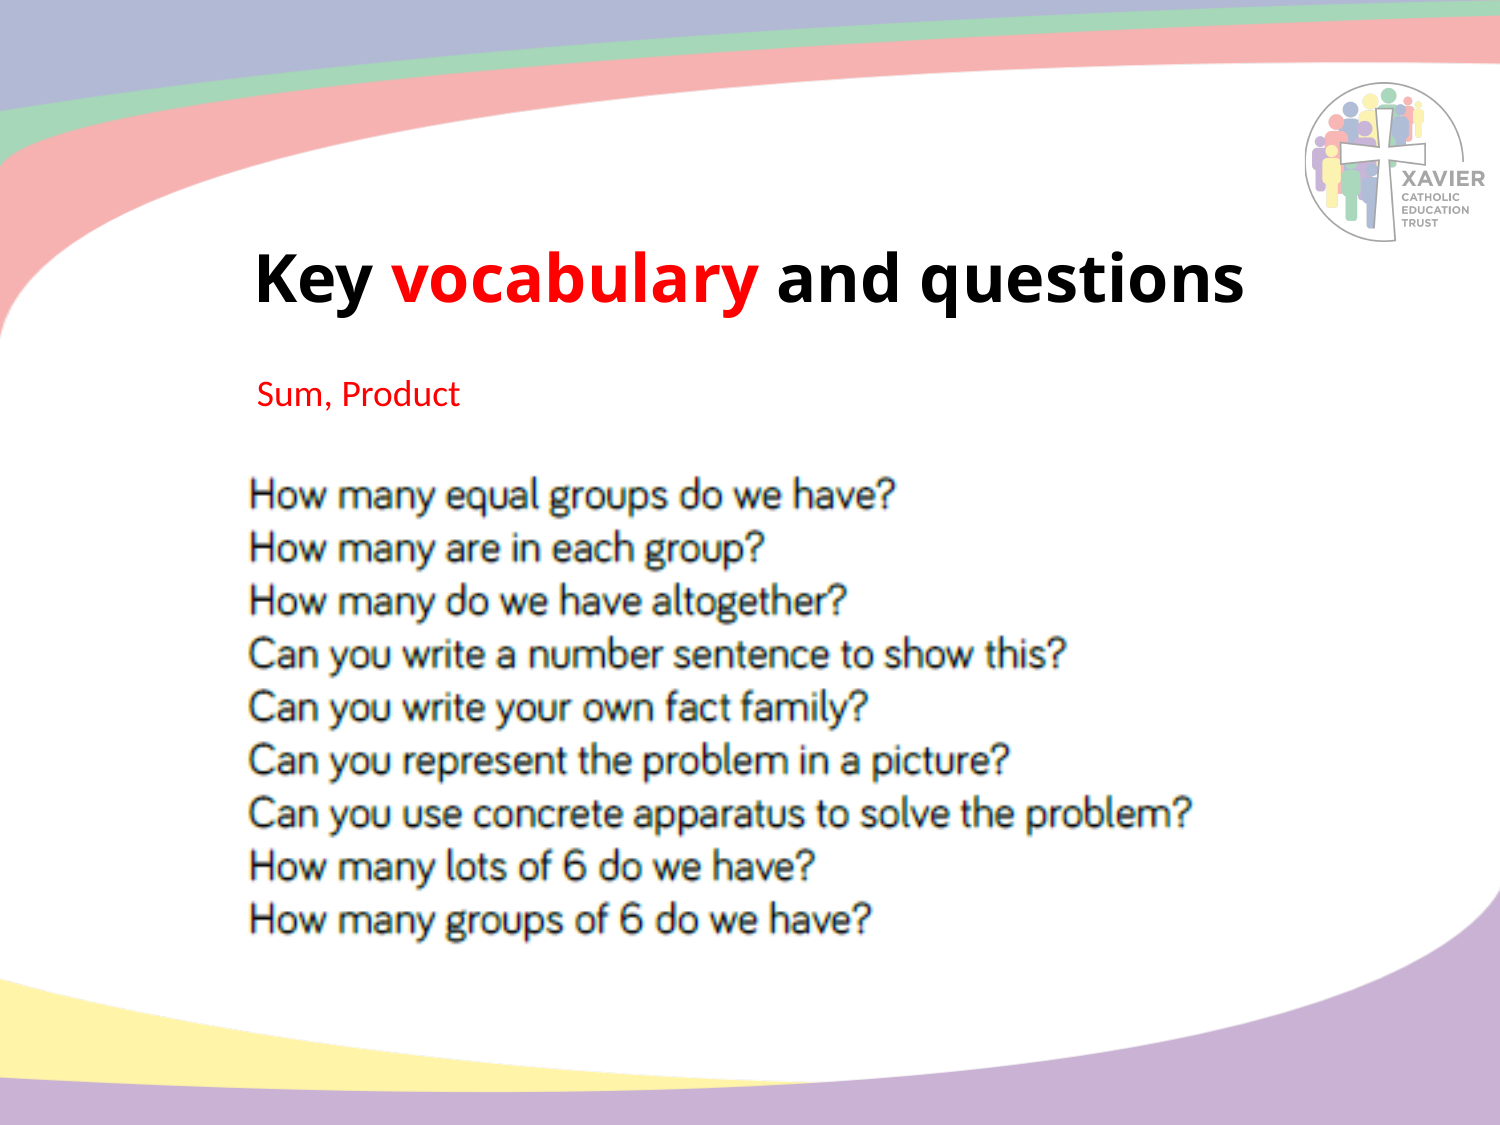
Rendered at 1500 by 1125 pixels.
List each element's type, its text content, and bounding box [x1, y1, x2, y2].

picture [218, 456, 1211, 979]
text_box Sum, Product [242, 361, 1270, 422]
title Key vocabulary and questions [112, 184, 1388, 325]
